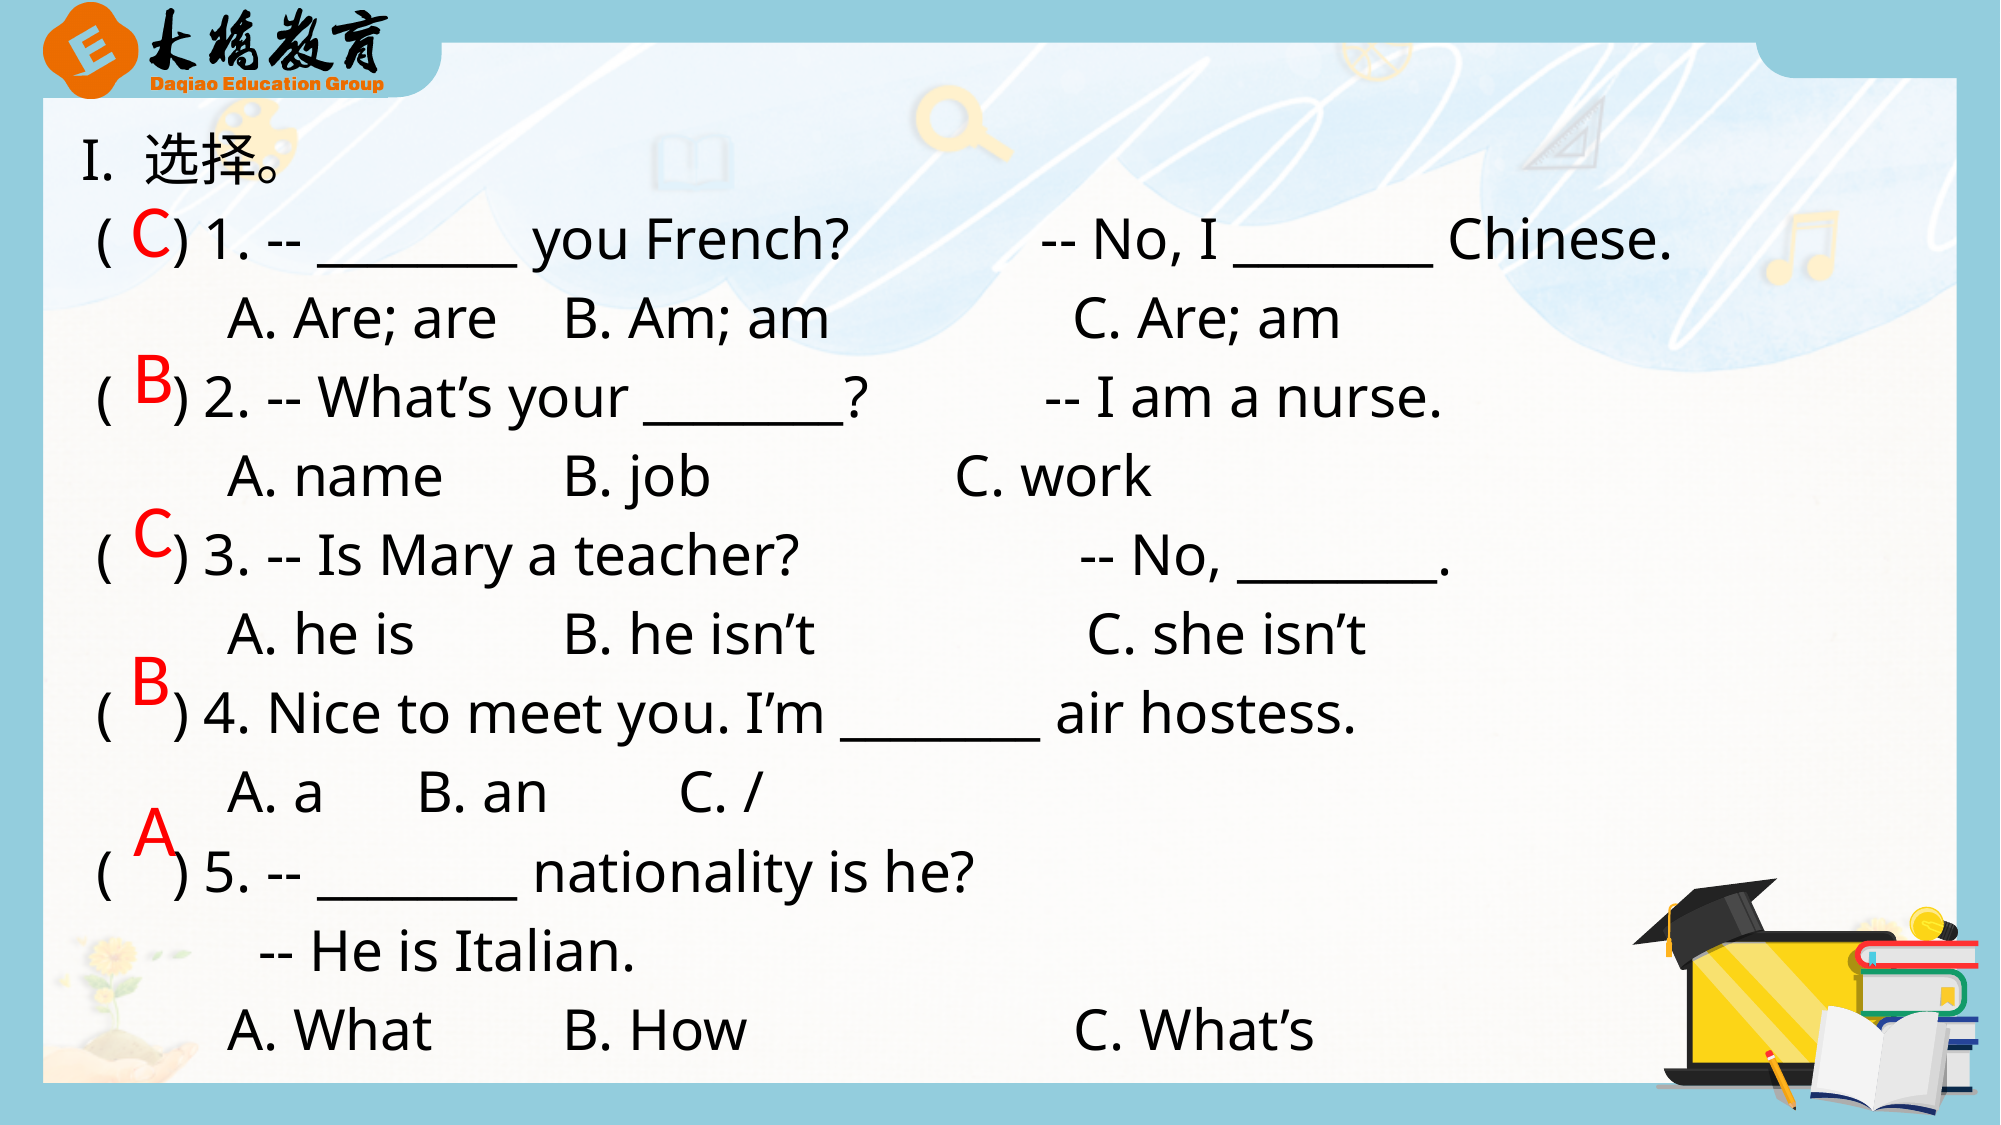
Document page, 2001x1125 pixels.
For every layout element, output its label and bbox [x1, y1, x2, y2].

text_box [1632, 878, 1979, 1116]
text_box [0, 0, 2000, 1125]
